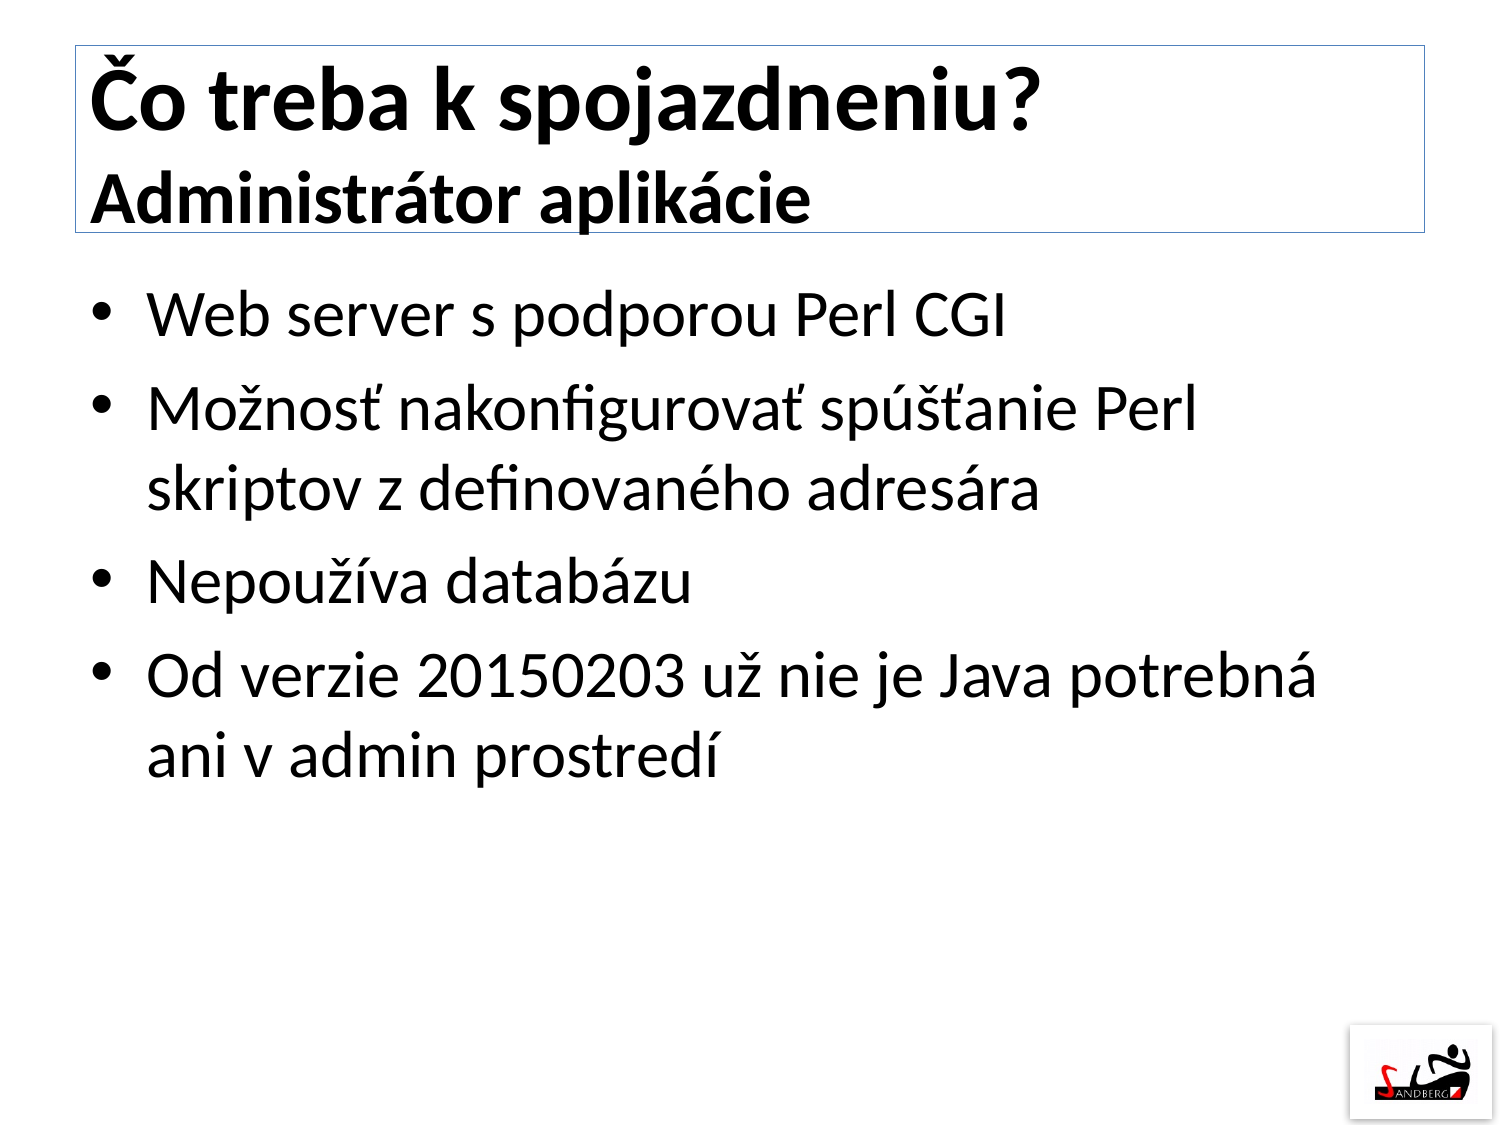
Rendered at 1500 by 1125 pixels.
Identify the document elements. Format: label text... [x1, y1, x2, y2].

picture [1364, 1039, 1478, 1104]
title Čo treba k spojazdneniu? Administrátor aplikácie [75, 45, 1425, 233]
list Web server s podporou Perl CGI Možnosť nakonfigurovať spúšťanie Perl skriptov z definovaného adresára Nepoužíva databázu Od verzie 20150203 už nie je Java potrebná ani v admin prostredí [75, 262, 1425, 1005]
